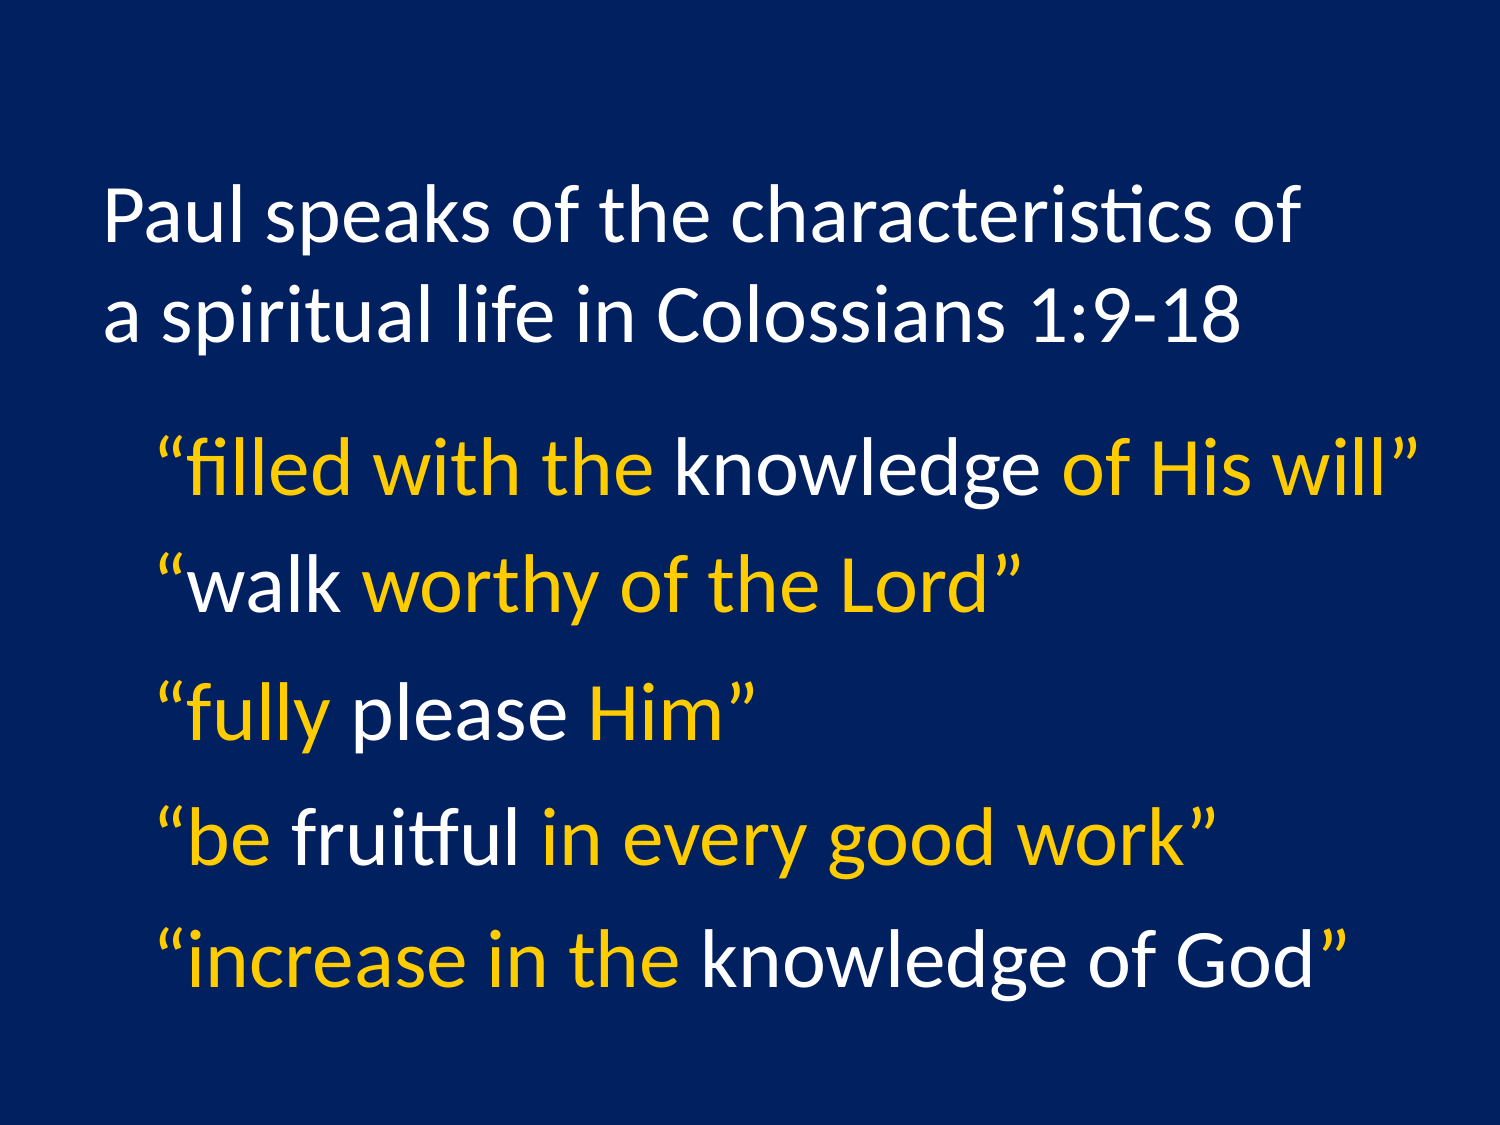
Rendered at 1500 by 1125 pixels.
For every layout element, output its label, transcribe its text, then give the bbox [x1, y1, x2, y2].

text_box Paul speaks of the characteristics of a spiritual life in Colossians 1:9-18 [87, 152, 1350, 367]
text_box “walk worthy of the Lord” [137, 521, 1463, 637]
text_box “increase in the knowledge of God” [137, 896, 1463, 1012]
text_box “filled with the knowledge of His will” [137, 404, 1463, 520]
text_box “be fruitful in every good work” [137, 774, 1463, 890]
text_box “fully please Him” [137, 650, 1463, 765]
